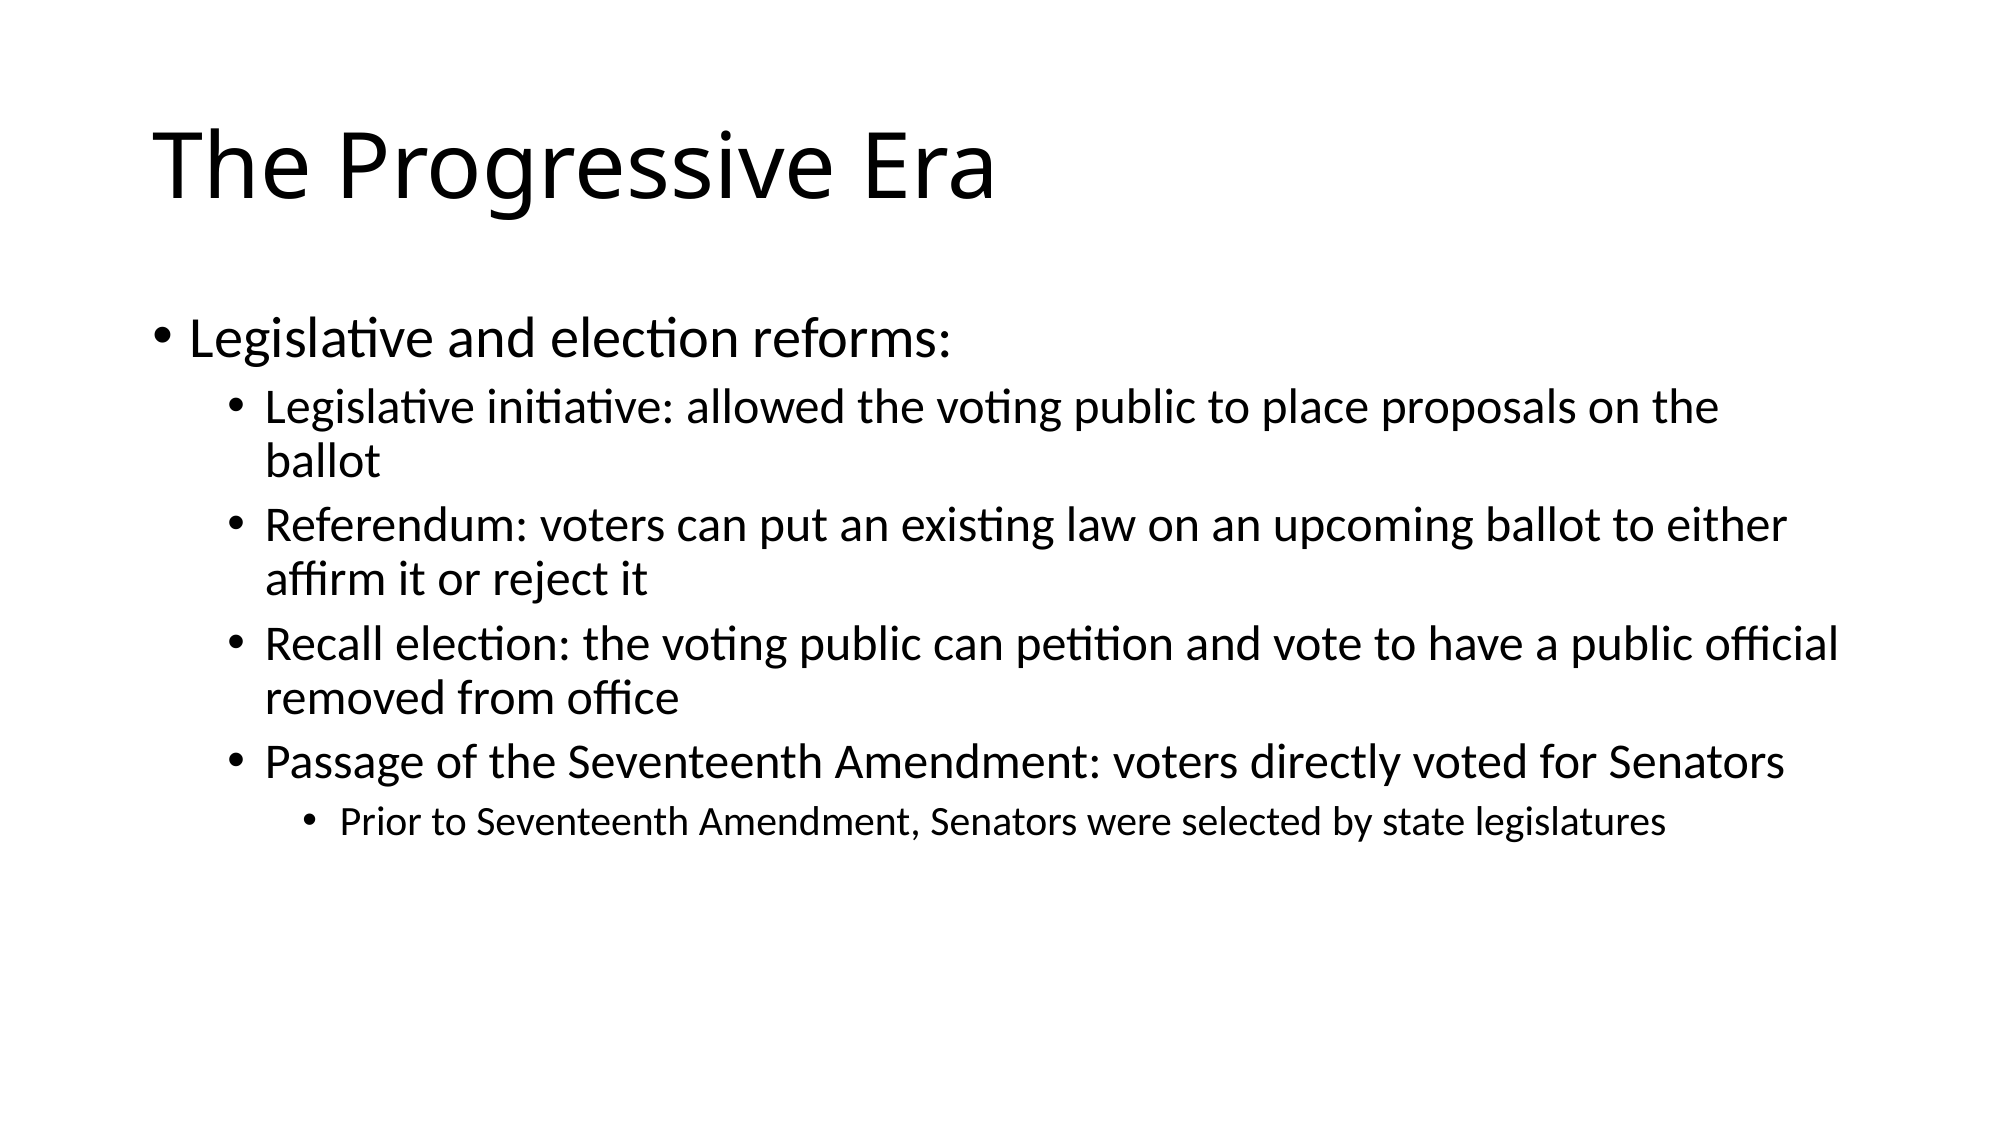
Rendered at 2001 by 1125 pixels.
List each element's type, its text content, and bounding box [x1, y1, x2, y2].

list Legislative and election reforms: Legislative initiative: allowed the voting public to place proposals on the ballot Referendum: voters can put an existing law on an upcoming ballot to either affirm it or reject it Recall election: the voting public can petition and vote to have a public official removed from office Passage of the Seventeenth Amendment: voters directly voted for Senators Prior to Seventeenth Amendment, Senators were selected by state legislatures [137, 299, 1863, 1014]
title The Progressive Era [137, 59, 1863, 278]
